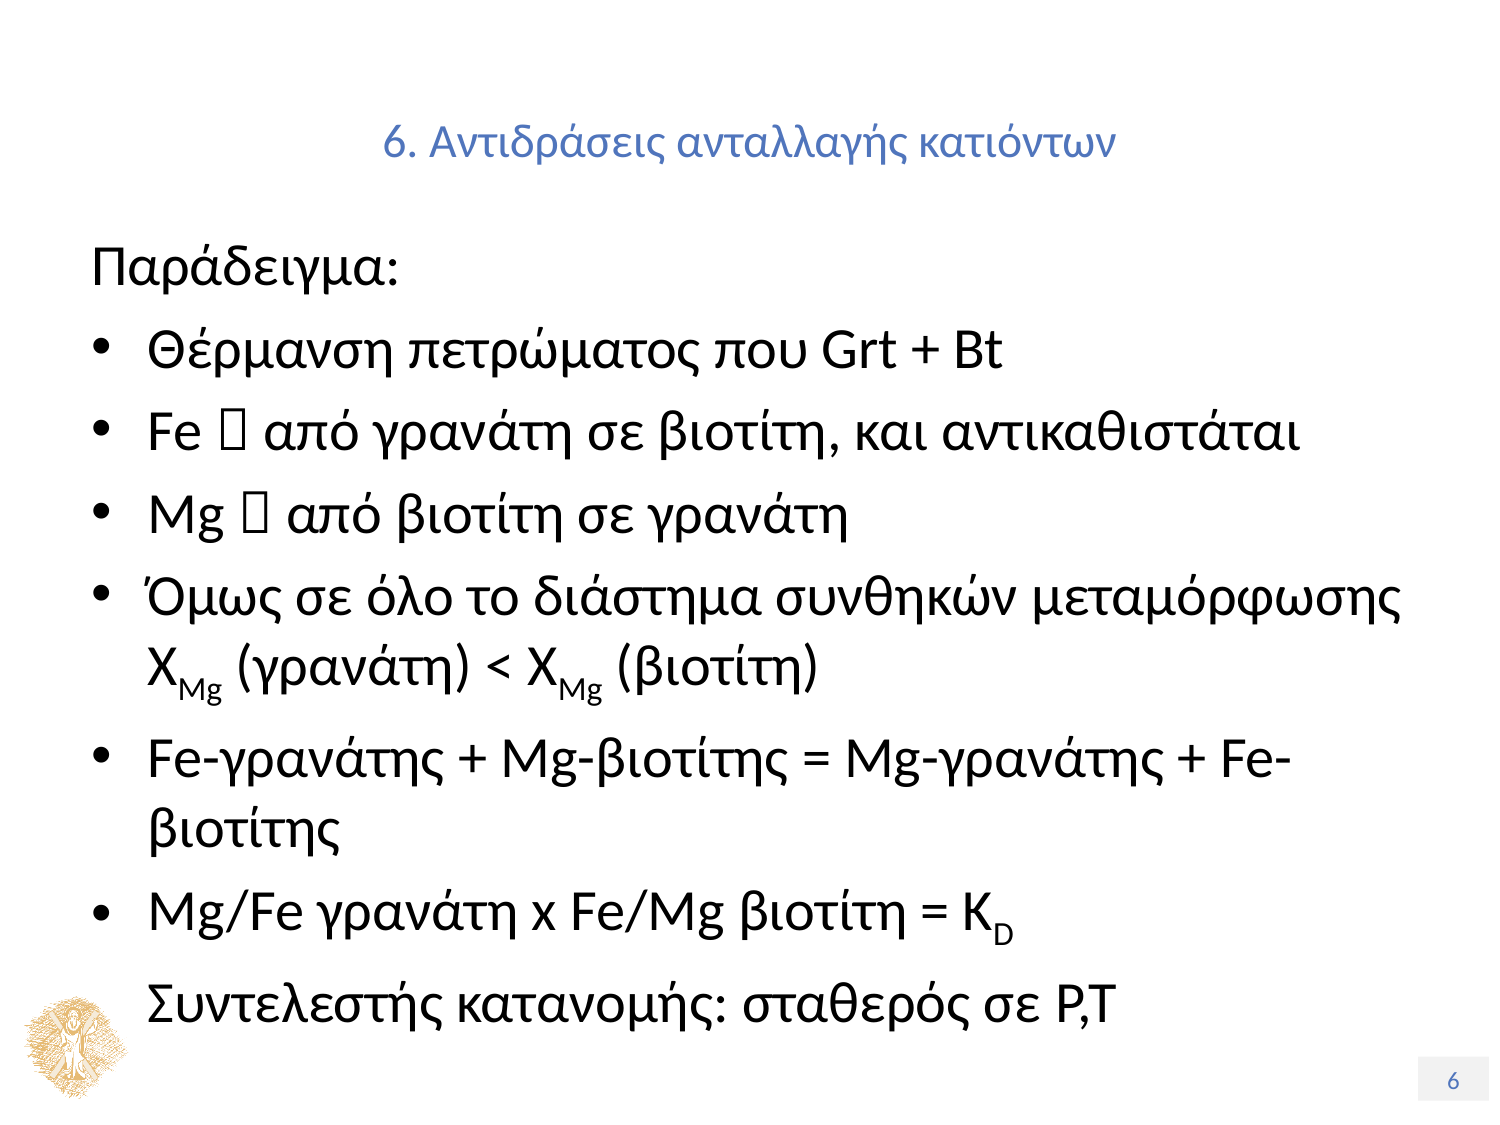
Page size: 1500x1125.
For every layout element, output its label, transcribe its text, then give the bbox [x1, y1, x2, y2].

title 6. Αντιδράσεις ανταλλαγής κατιόντων [75, 45, 1425, 233]
list Παράδειγμα: Θέρμανση πετρώματος που Grt + Bt Fe  από γρανάτη σε βιοτίτη, και αντικαθιστάται Mg  από βιοτίτη σε γρανάτη Όμως σε όλο το διάστημα συνθηκών μεταμόρφωσης ΧMg (γρανάτη) < ΧMg (βιοτίτη) Fe-γρανάτης + Mg-βιοτίτης = Mg-γρανάτης + Fe-βιοτίτης Mg/Fe γρανάτη x Fe/Mg βιοτίτη = KD Συντελεστής κατανομής: σταθερός σε P,T [76, 219, 1427, 998]
picture [17, 986, 137, 1103]
